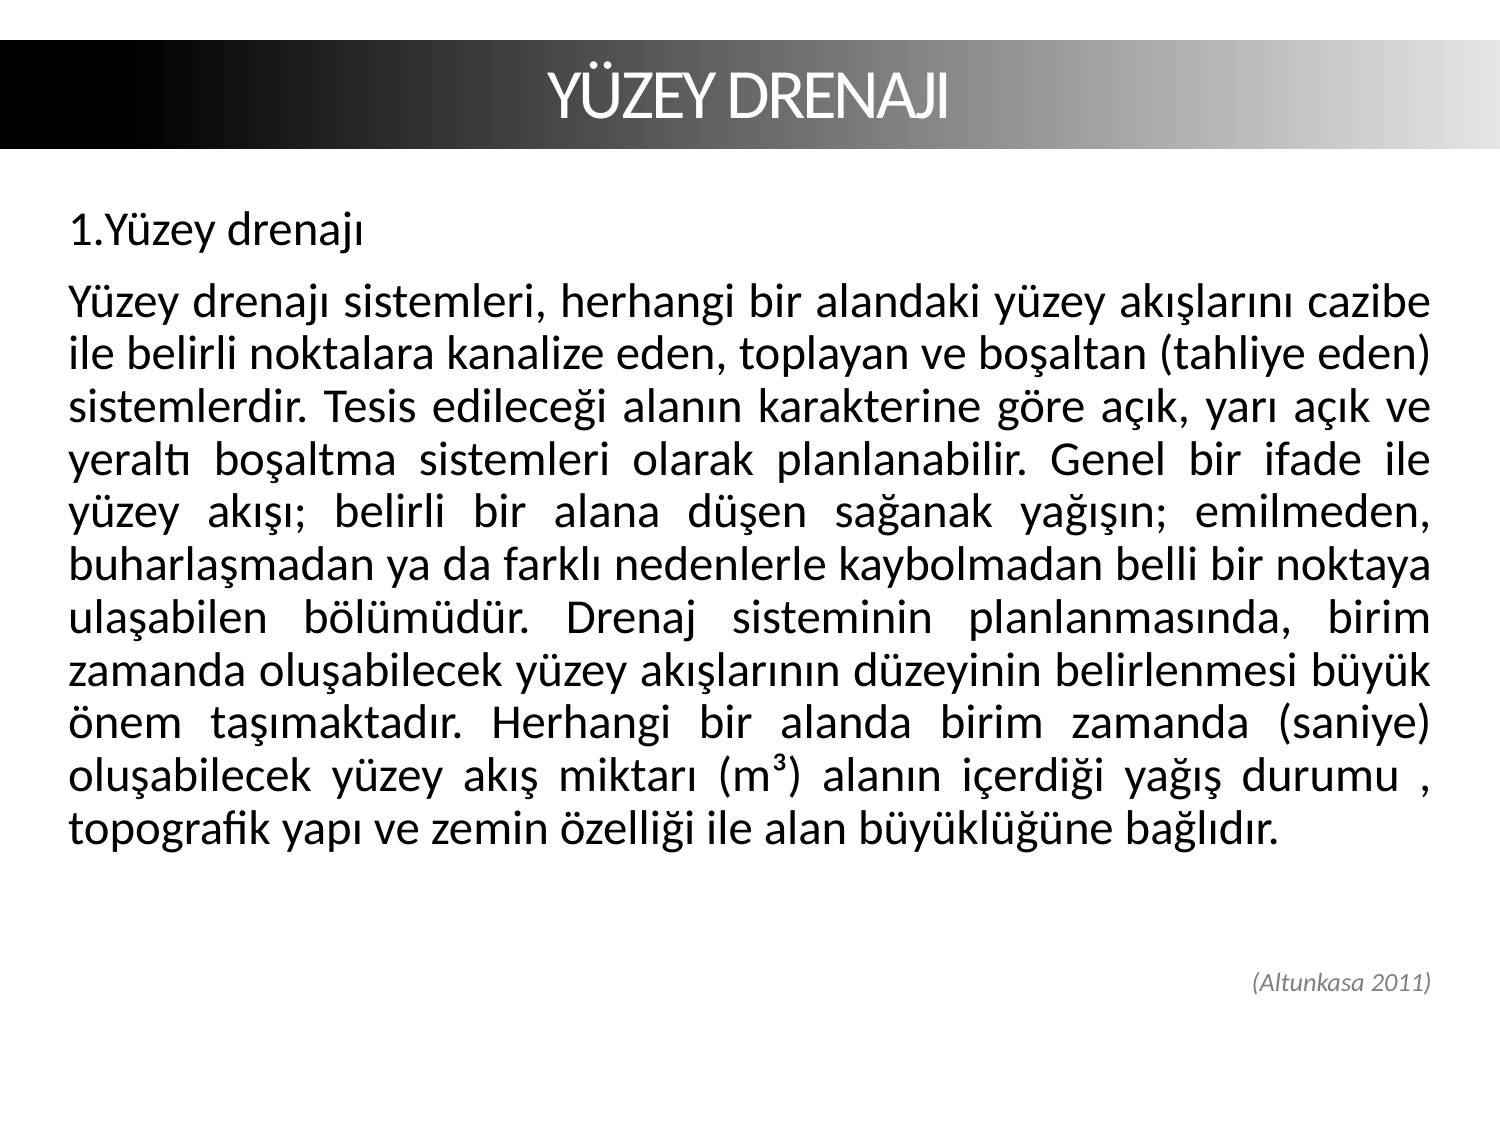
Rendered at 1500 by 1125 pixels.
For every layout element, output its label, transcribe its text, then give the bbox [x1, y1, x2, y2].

list Yüzey drenajı Yüzey drenajı sistemleri, herhangi bir alandaki yüzey akışlarını cazibe ile belirli noktalara kanalize eden, toplayan ve boşaltan (tahliye eden) sistemlerdir. Tesis edileceği alanın karakterine göre açık, yarı açık ve yeraltı boşaltma sistemleri olarak planlanabilir. Genel bir ifade ile yüzey akışı; belirli bir alana düşen sağanak yağışın; emilmeden, buharlaşmadan ya da farklı nedenlerle kaybolmadan belli bir noktaya ulaşabilen bölümüdür. Drenaj sisteminin planlanmasında, birim zamanda oluşabilecek yüzey akışlarının düzeyinin belirlenmesi büyük önem taşımaktadır. Herhangi bir alanda birim zamanda (saniye) oluşabilecek yüzey akış miktarı (m³) alanın içerdiği yağış durumu , topografik yapı ve zemin özelliği ile alan büyüklüğüne bağlıdır. (Altunkasa 2011) [53, 196, 1447, 1059]
text_box YÜZEY DRENAJI [0, 40, 1500, 149]
